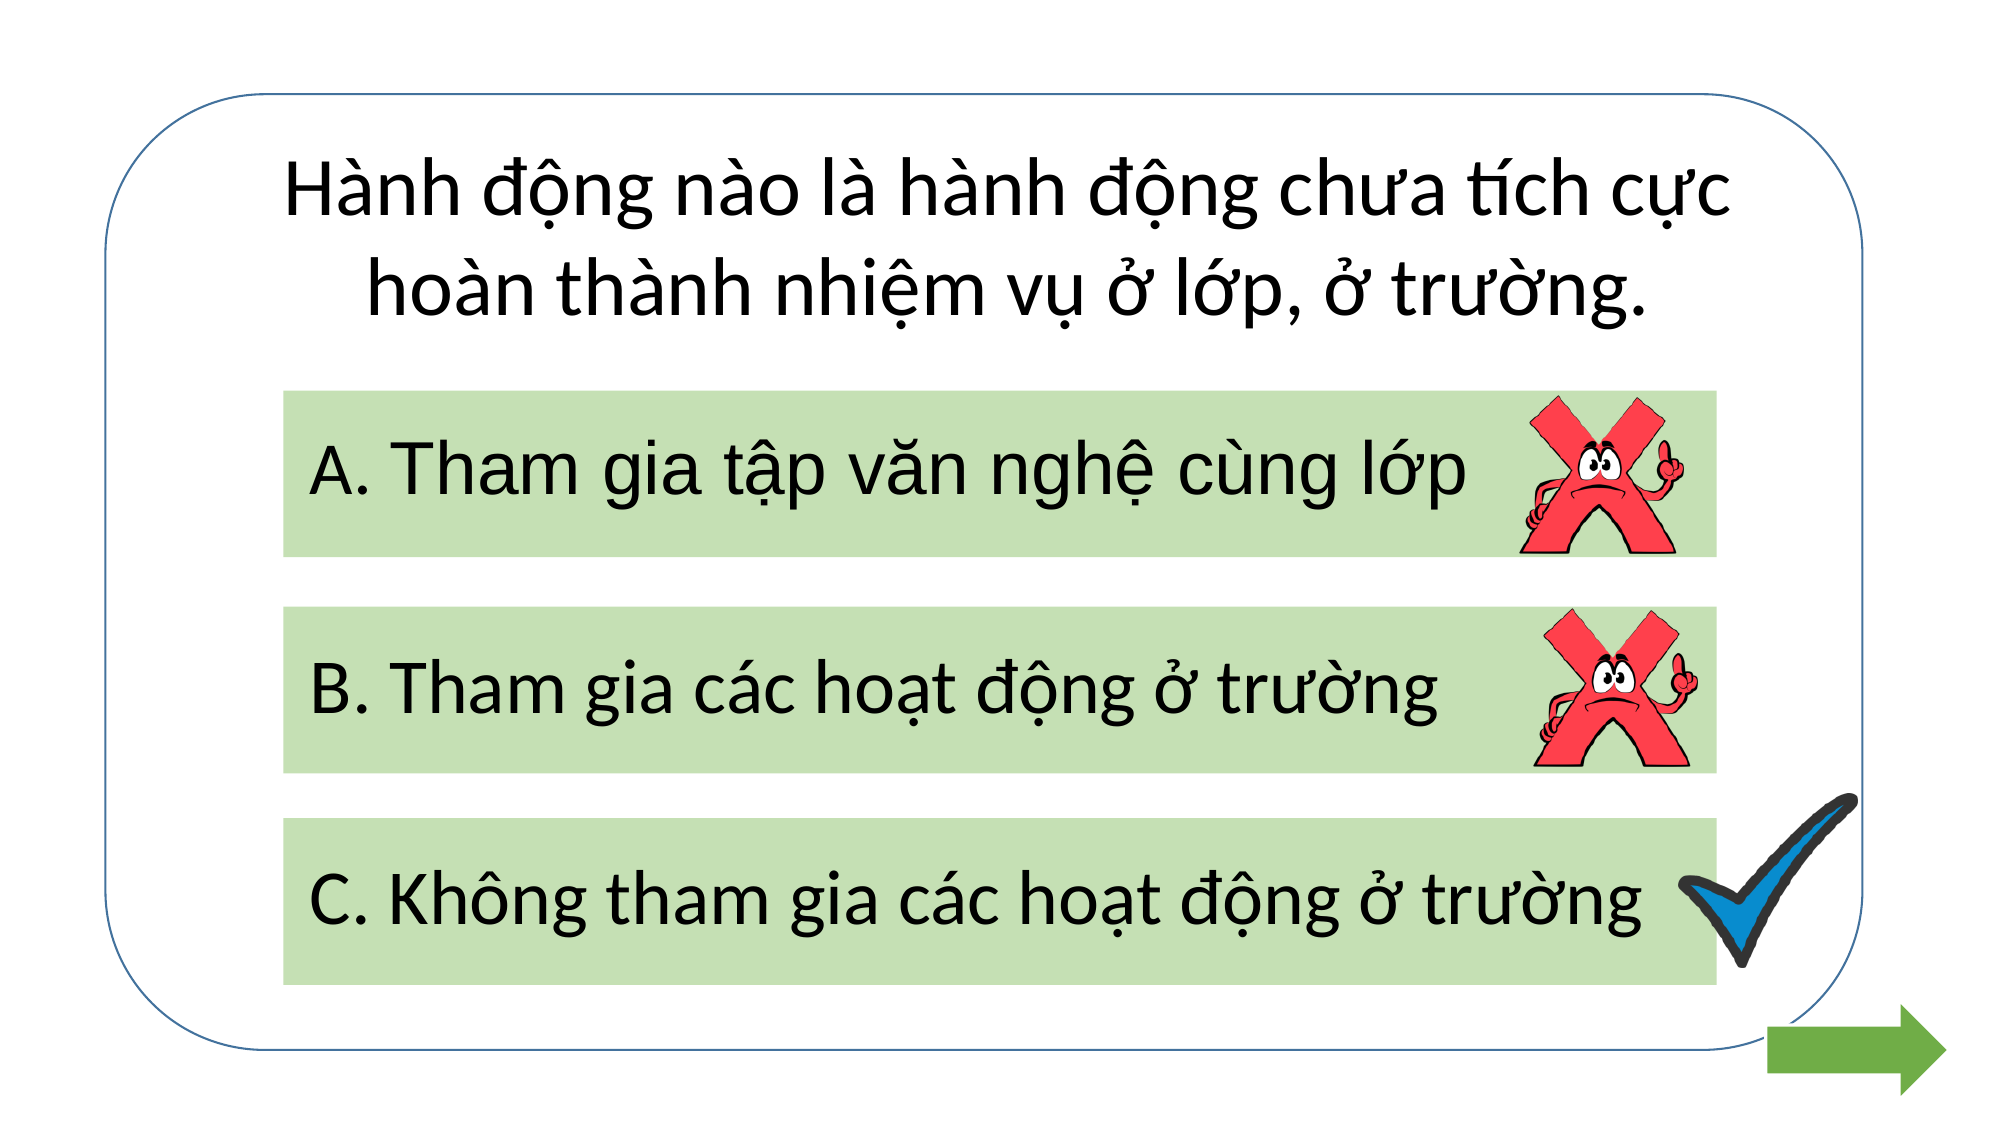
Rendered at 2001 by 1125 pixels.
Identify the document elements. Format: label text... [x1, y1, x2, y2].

text_box [104, 93, 1864, 1051]
text_box [1764, 996, 1952, 1104]
text_box Hành động nào là hành động chưa tích cực hoàn thành nhiệm vụ ở lớp, ở trường. [249, 124, 1767, 340]
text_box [283, 390, 1717, 558]
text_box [283, 818, 1717, 985]
picture [1678, 793, 1858, 968]
picture [1533, 608, 1698, 767]
picture [1519, 395, 1684, 554]
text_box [283, 606, 1717, 774]
